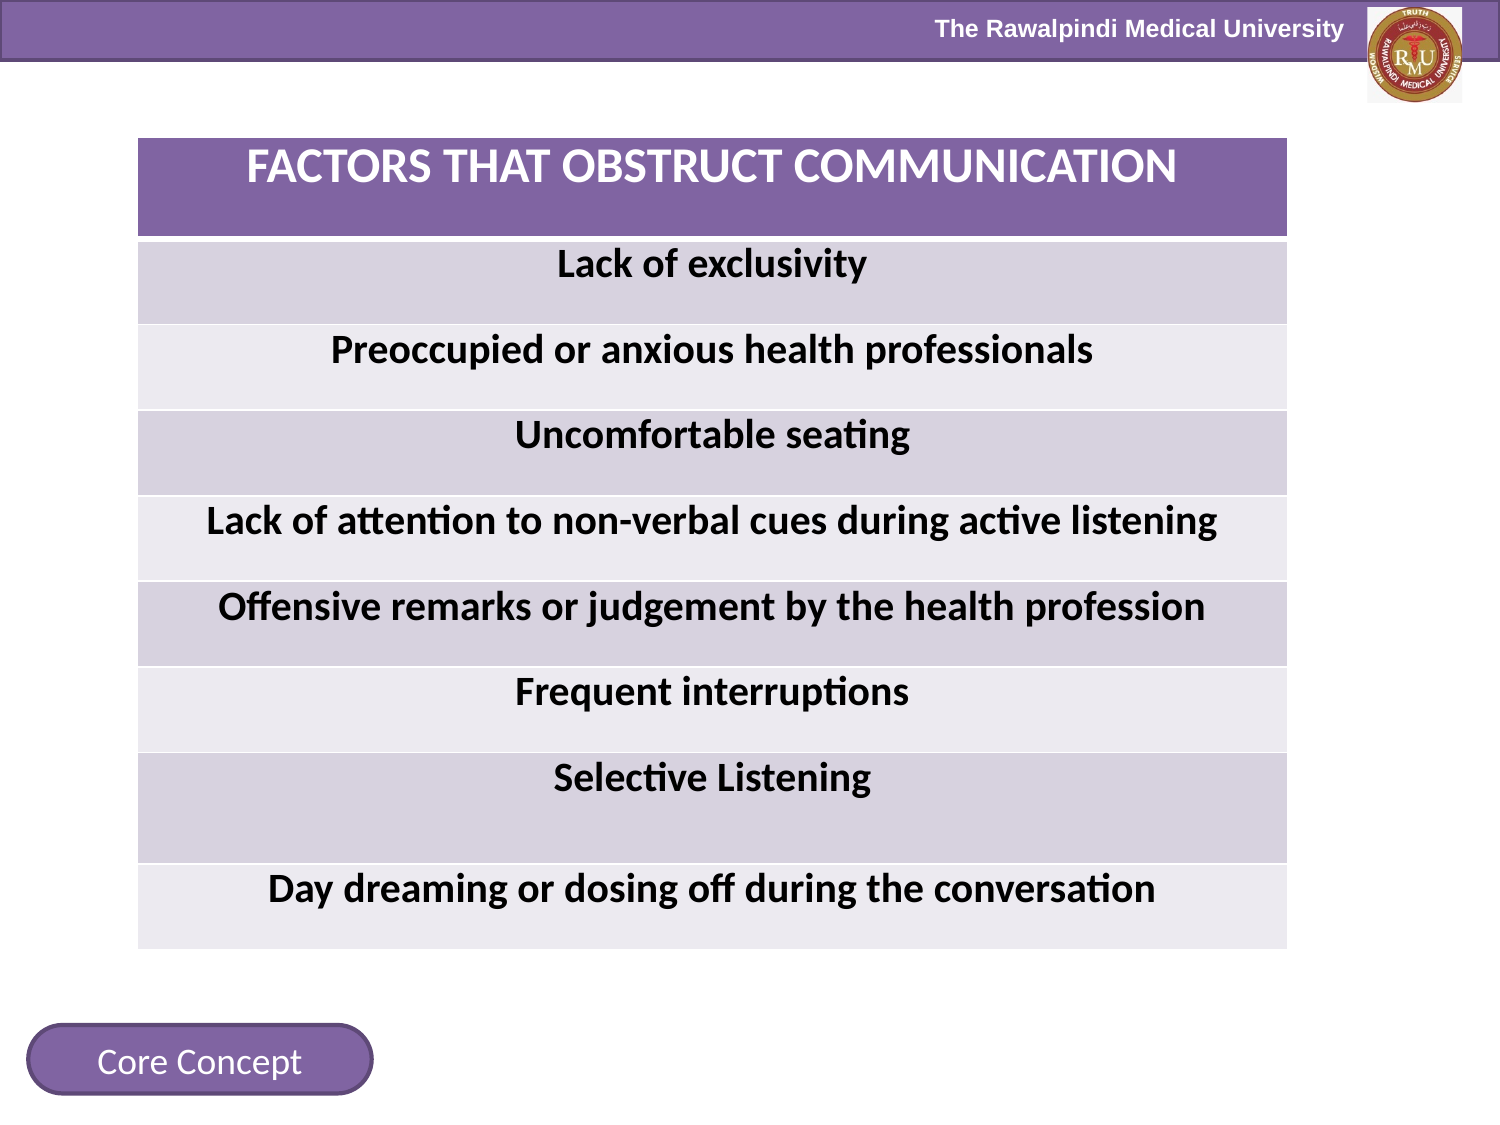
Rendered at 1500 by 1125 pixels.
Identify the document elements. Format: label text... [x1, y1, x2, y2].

table_header FACTORS THAT OBSTRUCT COMMUNICATION [138, 138, 1287, 236]
table_cell Lack of attention to non-verbal cues during active listening [138, 497, 1287, 580]
table_cell Selective Listening [138, 753, 1287, 863]
table_cell Frequent interruptions [138, 668, 1287, 752]
table_cell Preoccupied or anxious health professionals [138, 325, 1287, 409]
table_cell Lack of exclusivity [138, 242, 1287, 324]
picture [1367, 7, 1463, 103]
text_box Core Concept [26, 1022, 374, 1096]
table_cell Uncomfortable seating [138, 411, 1287, 495]
table_cell Offensive remarks or judgement by the health profession [138, 582, 1287, 666]
table_cell Day dreaming or dosing off during the conversation [138, 865, 1287, 949]
